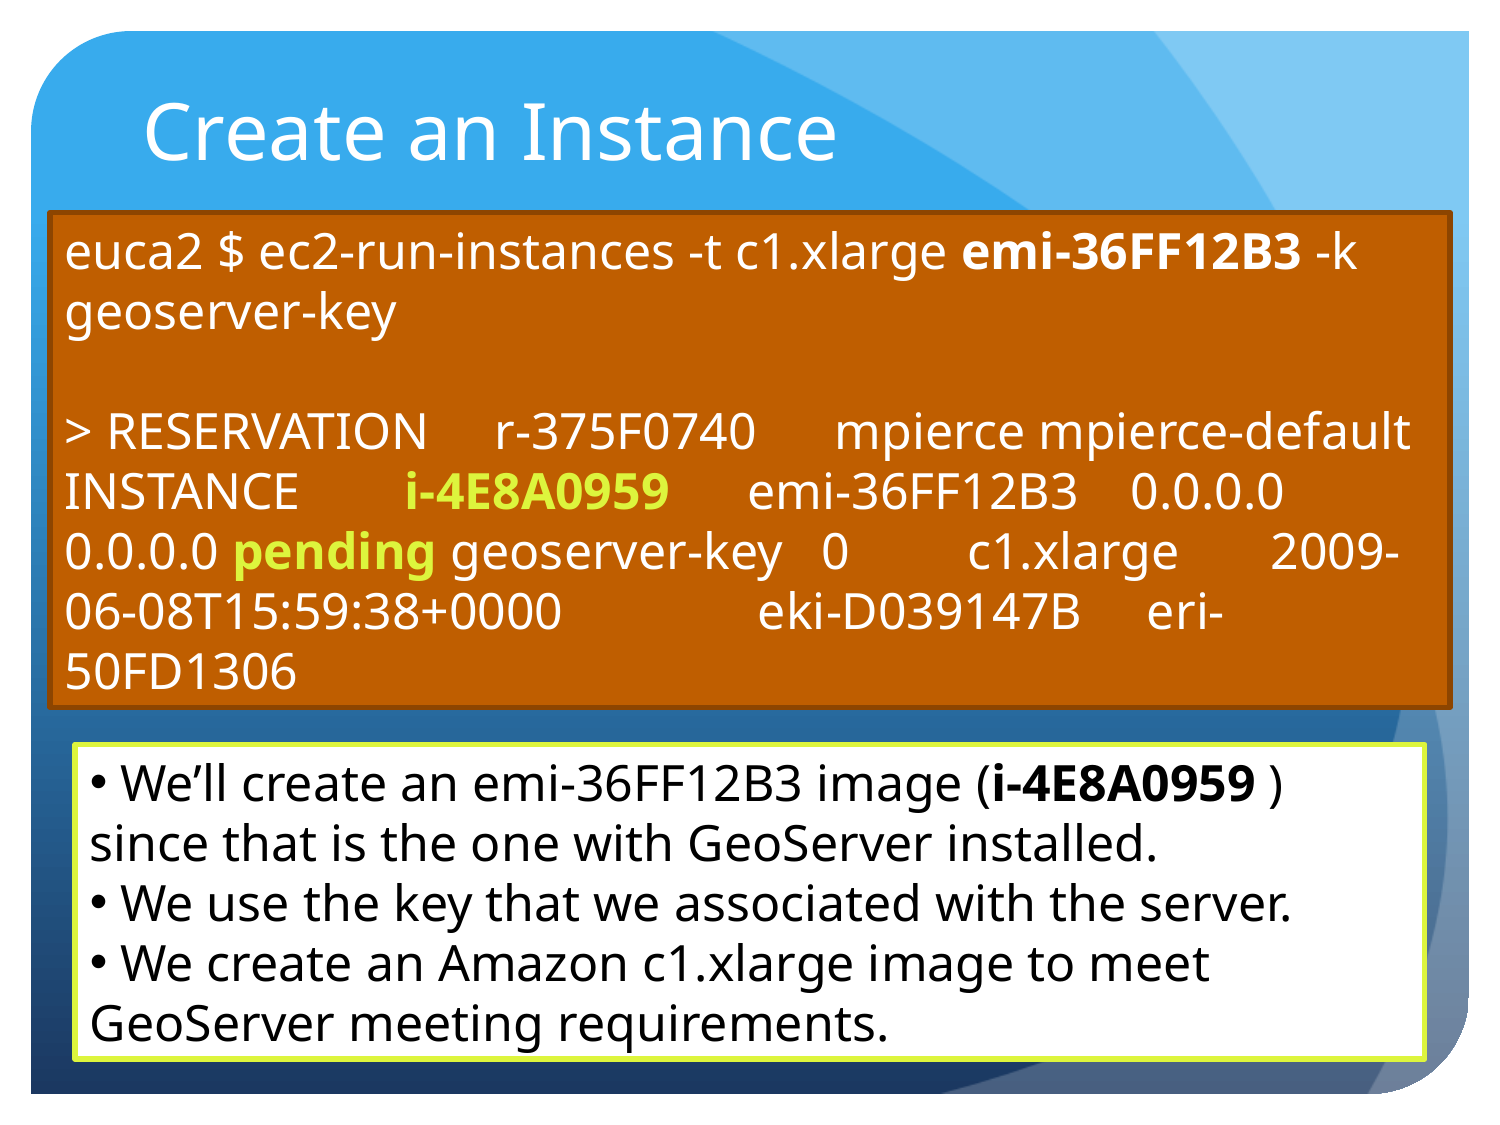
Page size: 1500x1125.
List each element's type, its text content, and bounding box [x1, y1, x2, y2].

picture [24, 30, 1473, 1094]
text_box We’ll create an emi-36FF12B3 image (i-4E8A0959 ) since that is the one with GeoServer installed. We use the key that we associated with the server. We create an Amazon c1.xlarge image to meet GeoServer meeting requirements. [72, 742, 1427, 1062]
text_box euca2 $ ec2-run-instances -t c1.xlarge emi-36FF12B3 -k geoserver-key > RESERVATION r-375F0740 mpierce mpierce-default INSTANCE i-4E8A0959 emi-36FF12B3 0.0.0.0 0.0.0.0 pending geoserver-key 0 c1.xlarge 2009-06-08T15:59:38+0000 eki-D039147B eri-50FD1306 [47, 210, 1453, 710]
title Create an Instance [127, 50, 1372, 184]
